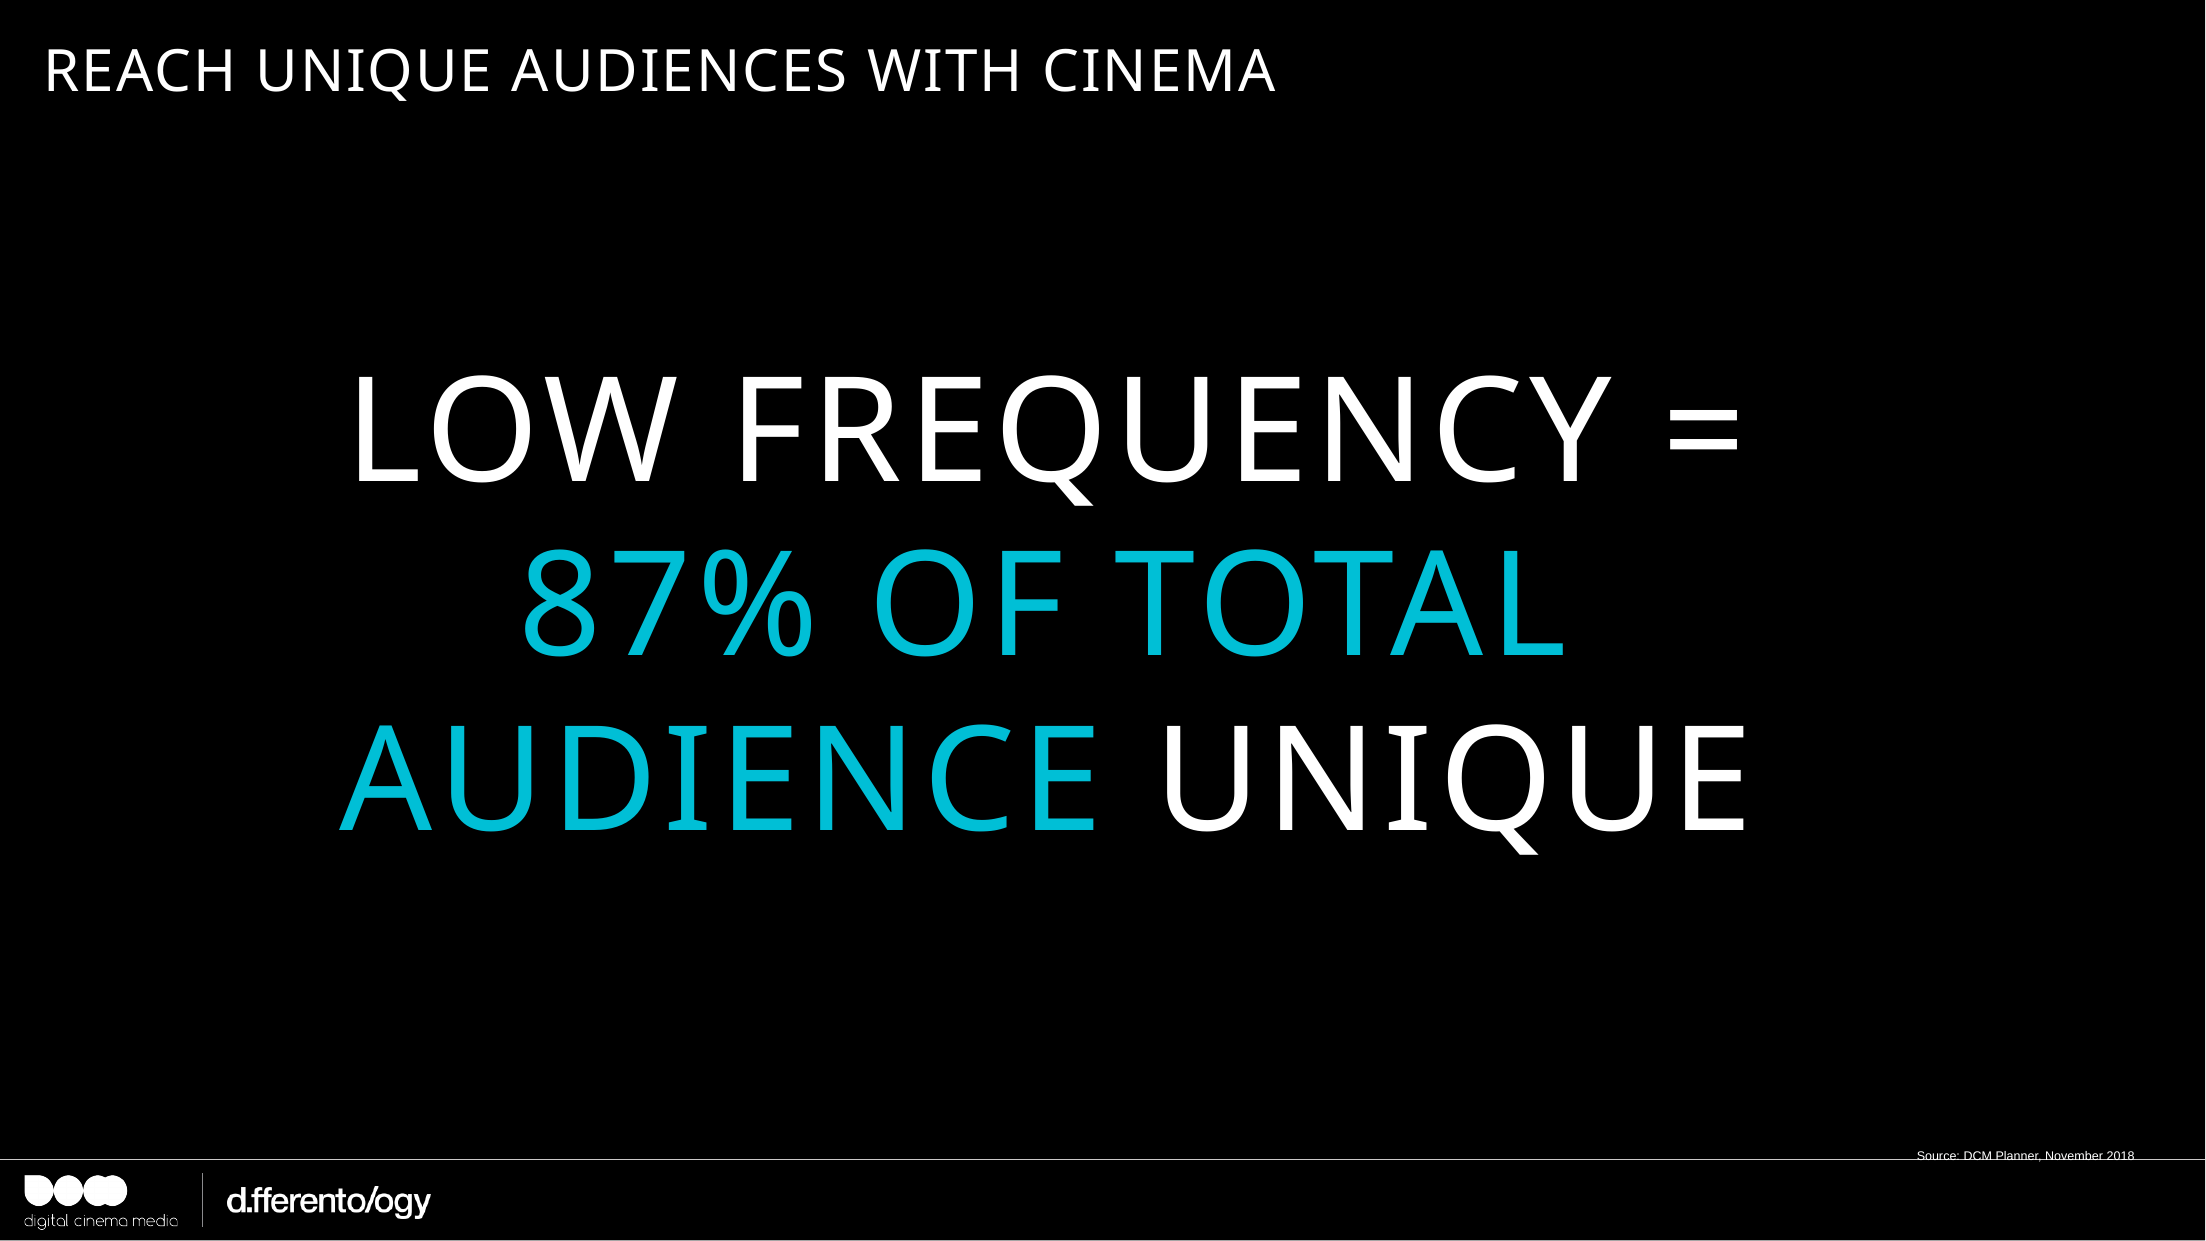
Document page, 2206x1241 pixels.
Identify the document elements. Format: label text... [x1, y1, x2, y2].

text_box Source: DCM Planner, November 2018 [1454, 1140, 2150, 1171]
title REACH UNIQUE AUDIENCES WITH CINEMA [43, 34, 2080, 103]
text_box LOW FREQUENCY = 87% OF TOTAL AUDIENCE UNIQUE [257, 327, 1837, 868]
picture [227, 1186, 431, 1219]
